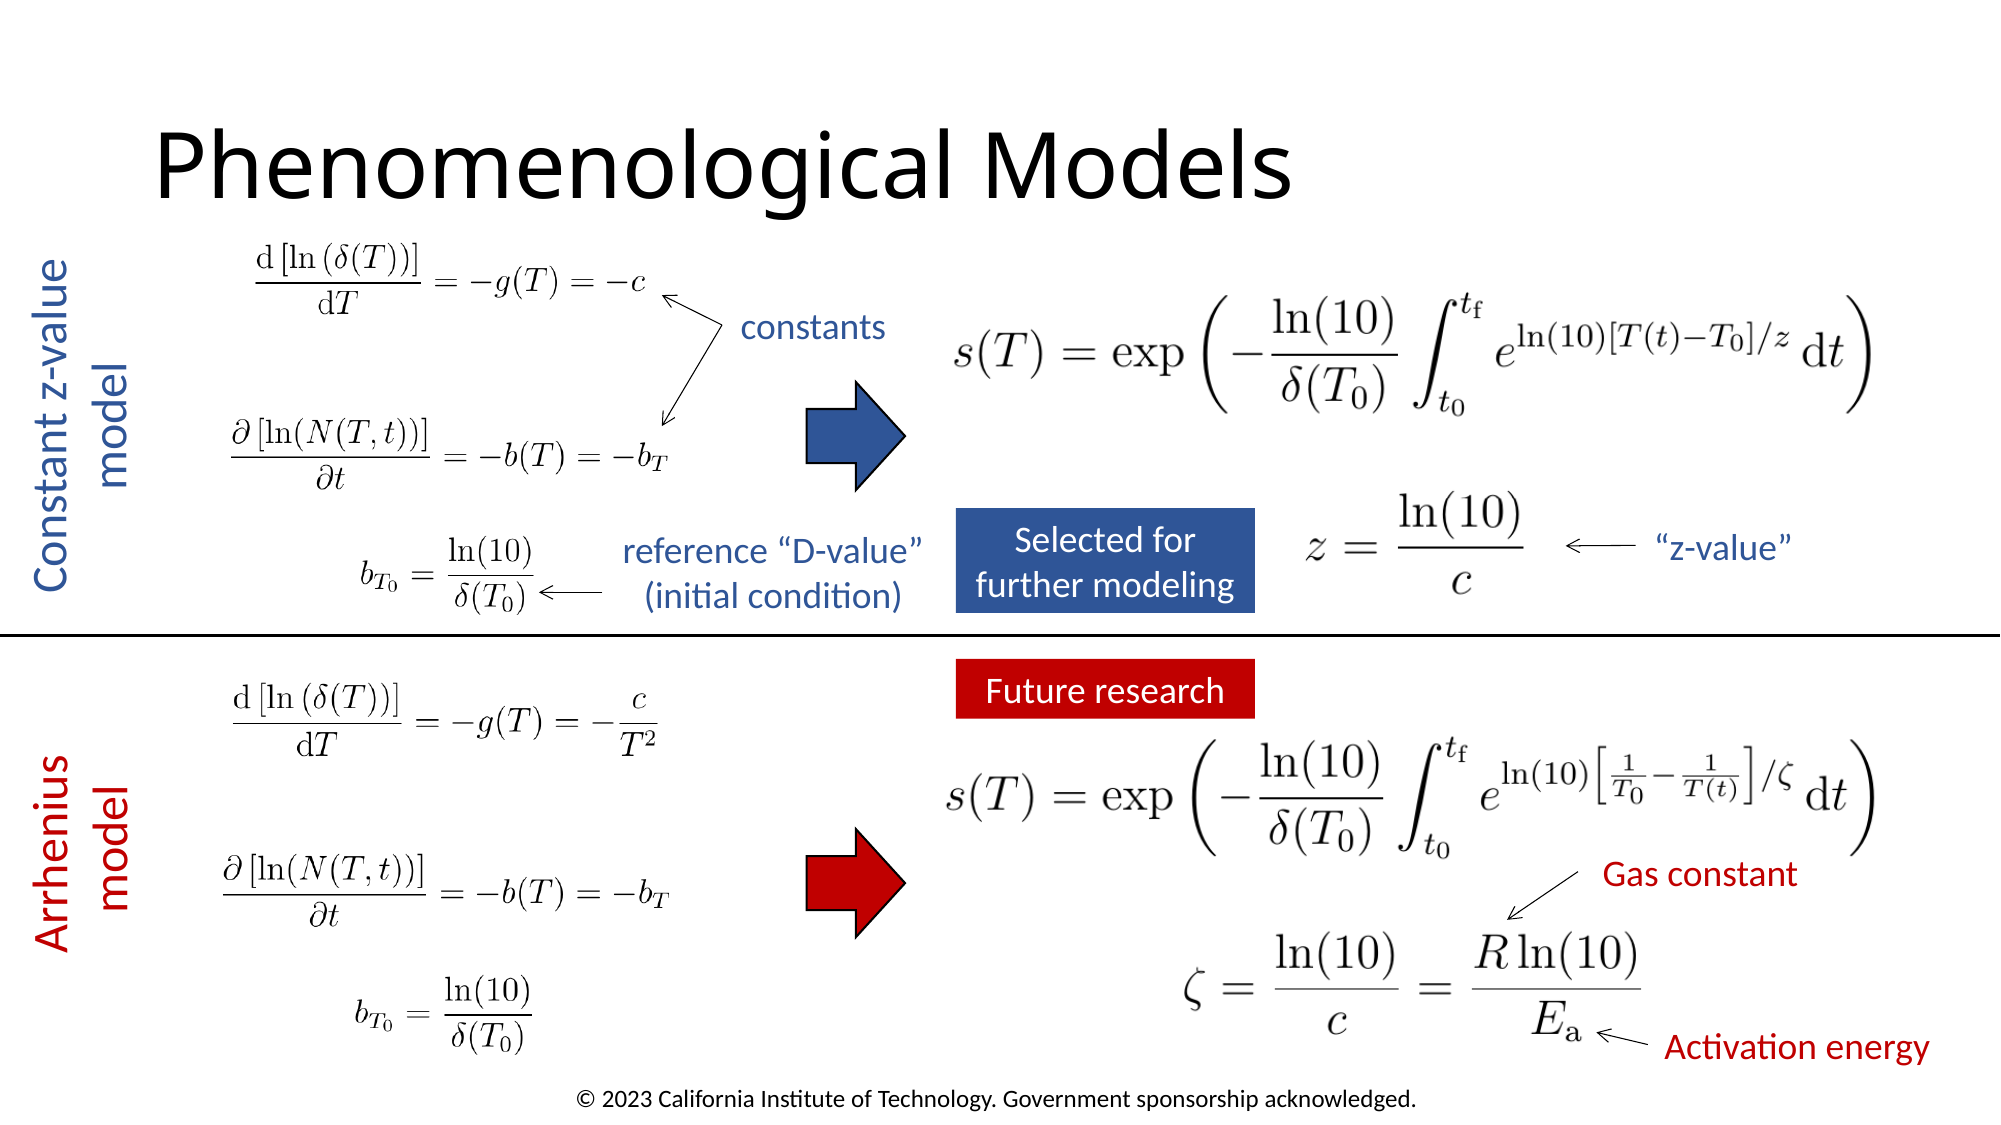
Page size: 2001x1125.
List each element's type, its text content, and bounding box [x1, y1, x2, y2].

title Phenomenological Models [137, 59, 1863, 278]
text_box [805, 826, 907, 940]
text_box © 2023 California Institute of Technology. Government sponsorship acknowledged. [0, 1074, 2000, 1120]
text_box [661, 295, 723, 325]
text_box Activation energy [1647, 1014, 1947, 1074]
picture [919, 697, 1900, 1066]
picture [202, 654, 698, 1066]
text_box Future research [955, 658, 1255, 697]
text_box Arrhenius model [9, 652, 145, 1046]
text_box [1596, 1032, 1648, 1046]
text_box Constant z-value model [9, 230, 144, 623]
text_box [805, 379, 907, 493]
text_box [1507, 872, 1578, 920]
picture [919, 248, 1900, 624]
text_box constants [723, 295, 906, 355]
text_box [661, 325, 723, 427]
text_box reference “D-value” (initial condition) [690, 518, 919, 624]
picture [211, 232, 690, 634]
